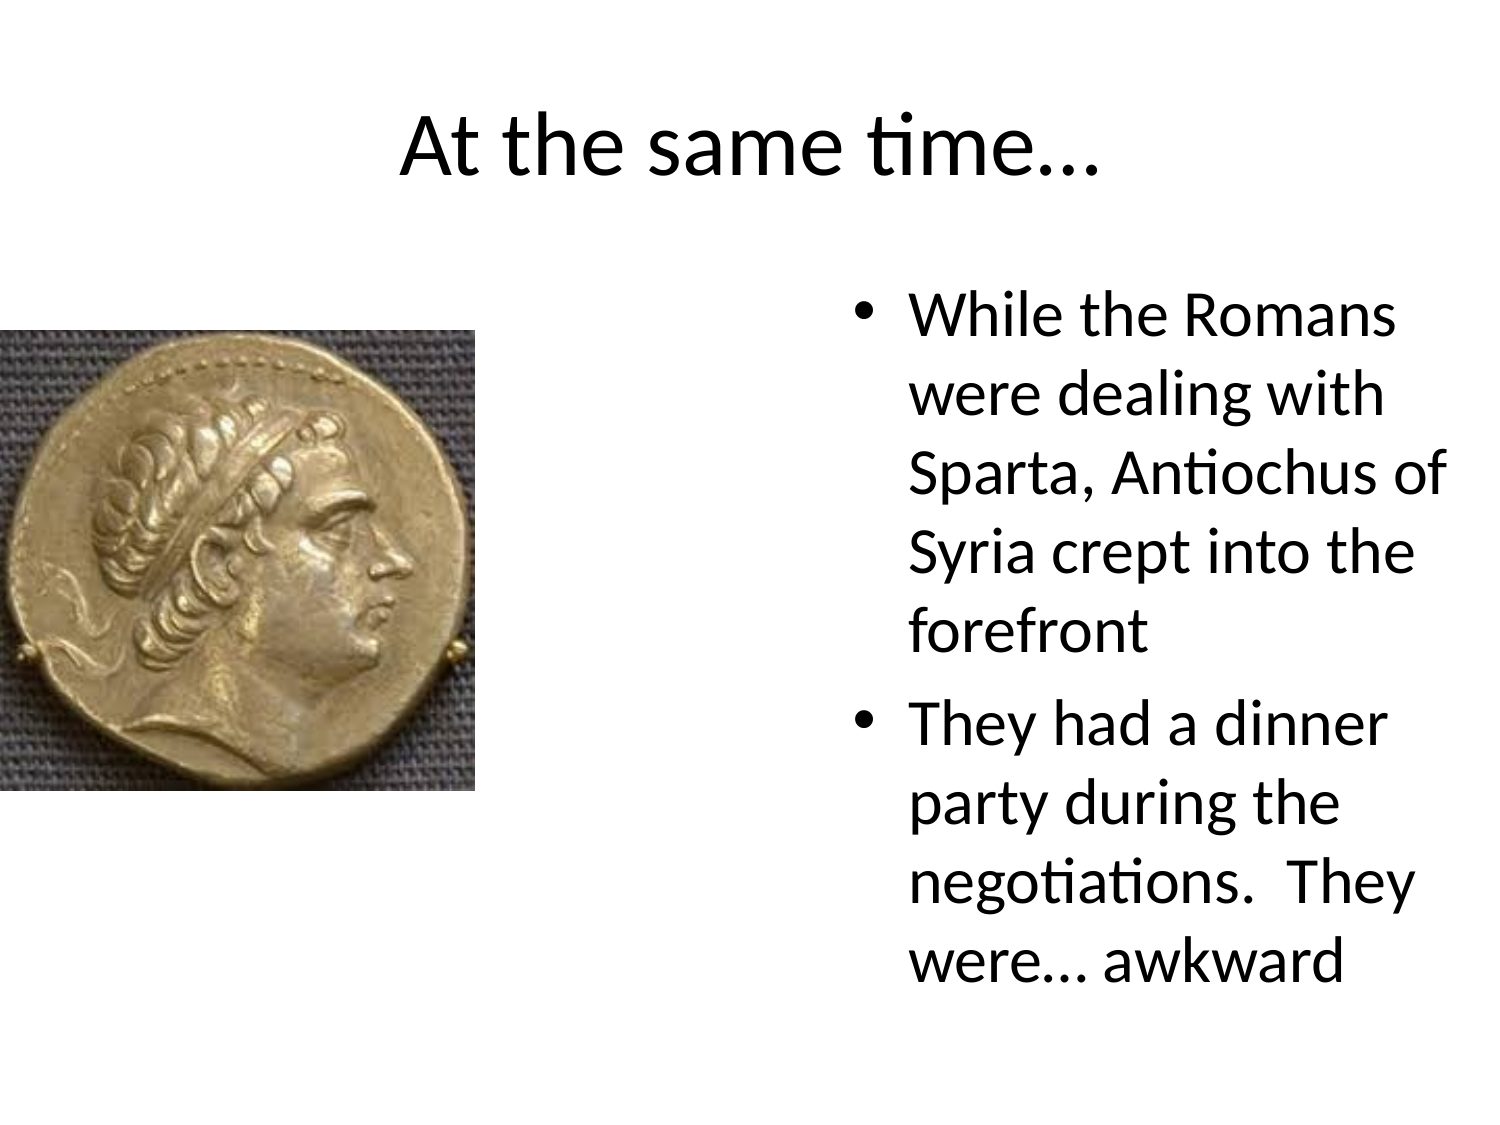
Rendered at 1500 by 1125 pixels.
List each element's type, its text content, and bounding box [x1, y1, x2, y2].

title At the same time… [75, 45, 1425, 233]
list While the Romans were dealing with Sparta, Antiochus of Syria crept into the forefront They had a dinner party during the negotiations. They were… awkward [837, 262, 1500, 1005]
picture [0, 329, 476, 791]
